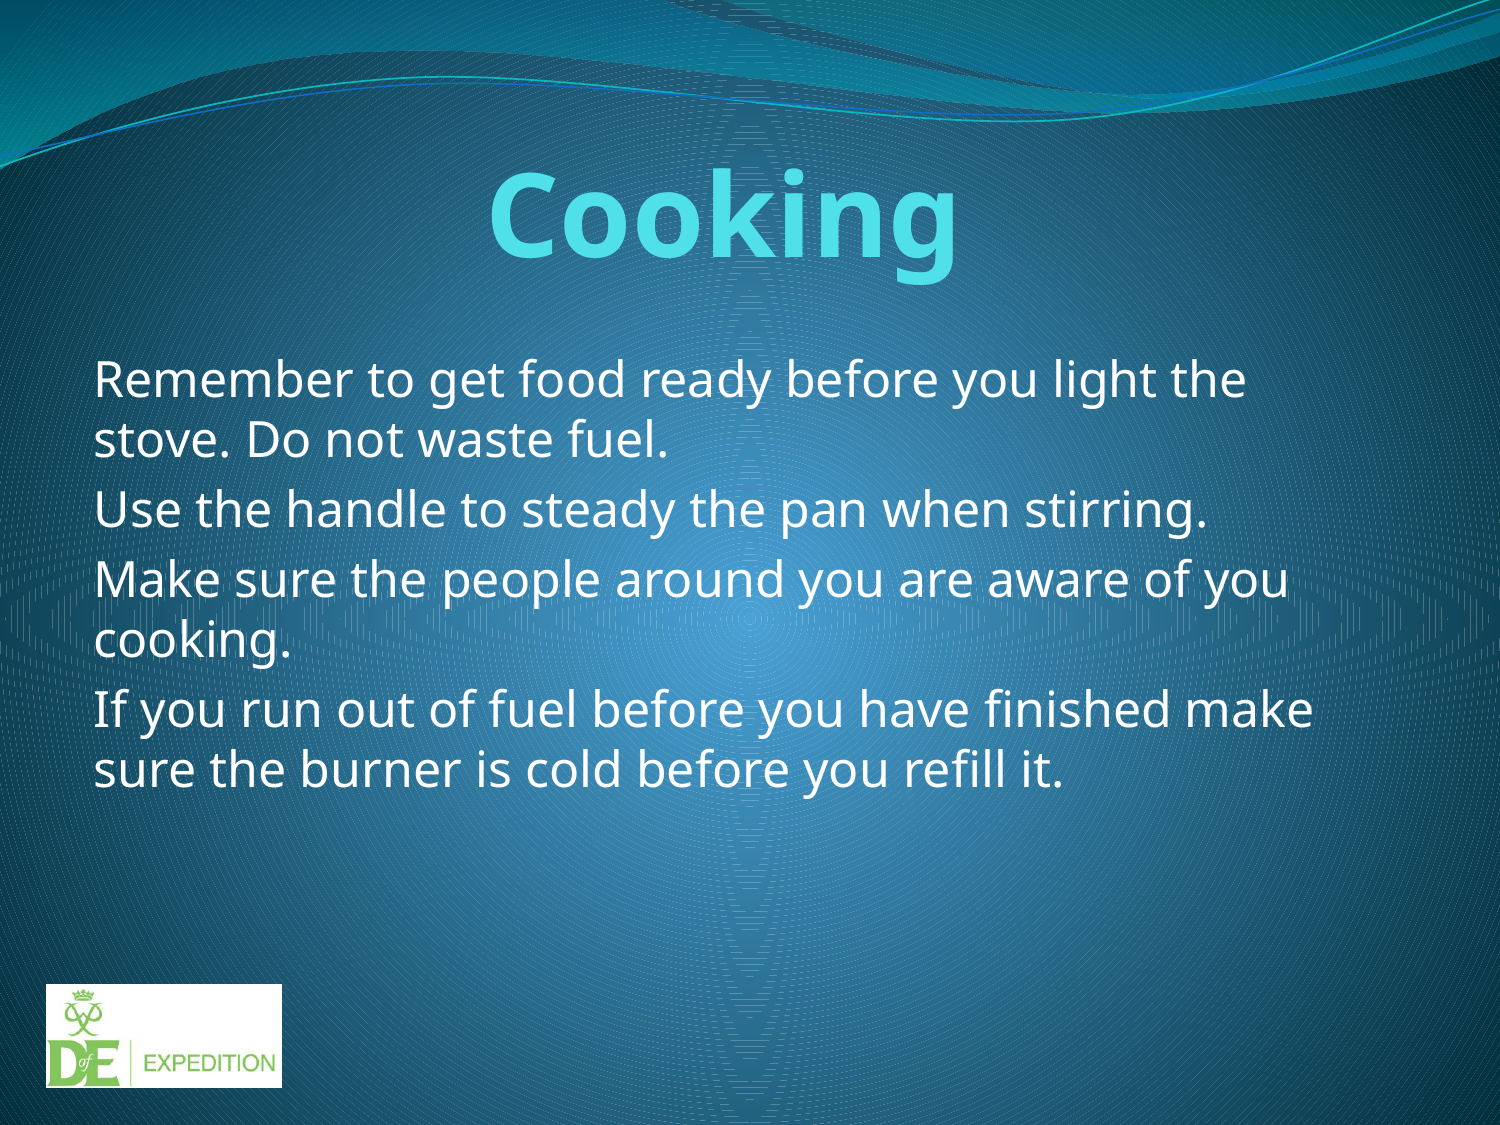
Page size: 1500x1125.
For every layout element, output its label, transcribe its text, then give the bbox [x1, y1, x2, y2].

title Cooking [82, 93, 1370, 282]
picture [46, 984, 282, 1088]
subtitle Remember to get food ready before you light the stove. Do not waste fuel. Use the handle to steady the pan when stirring. Make sure the people around you are aware of you cooking. If you run out of fuel before you have finished make sure the burner is cold before you refill it. [93, 339, 1383, 938]
